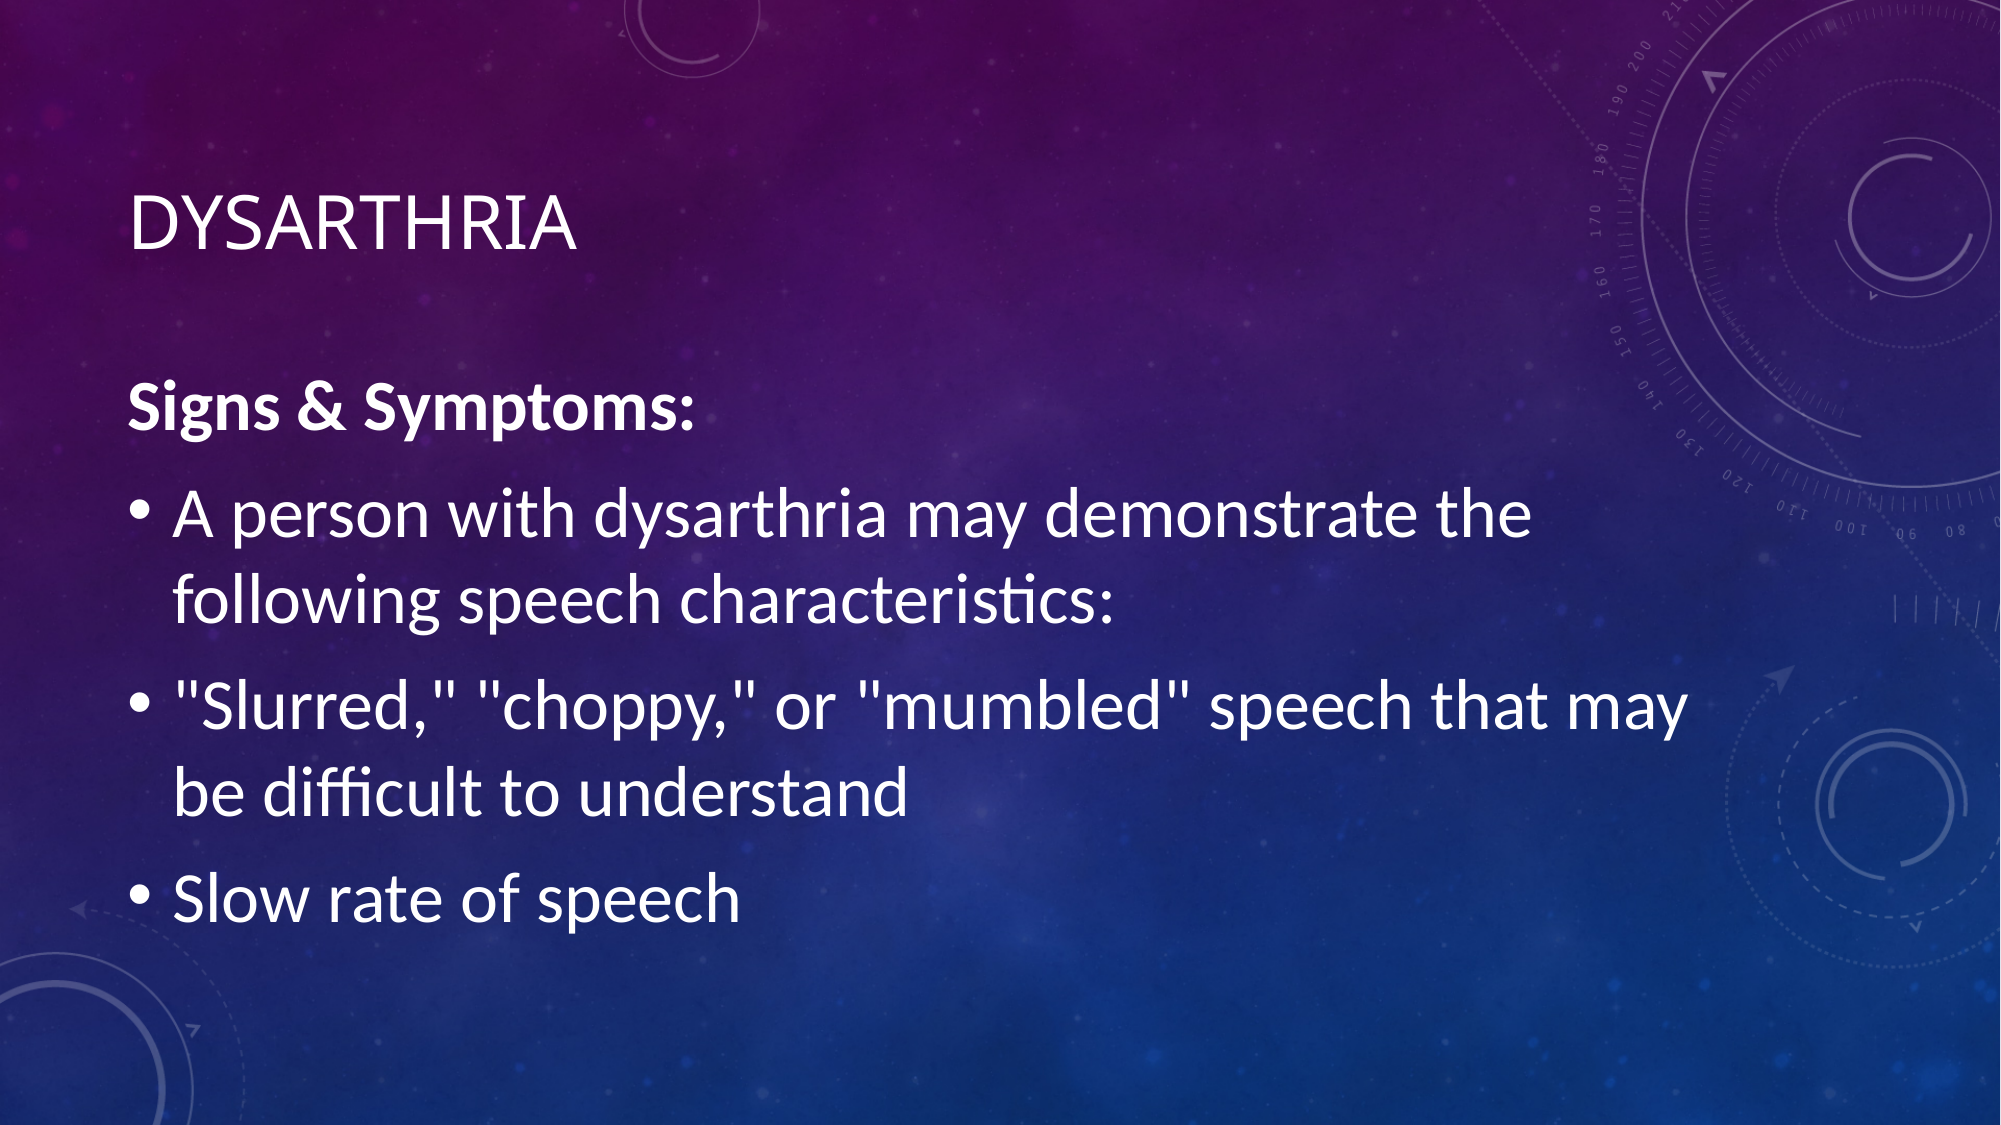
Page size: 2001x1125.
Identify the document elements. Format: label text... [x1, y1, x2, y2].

list Signs & Symptoms: A person with dysarthria may demonstrate the following speech characteristics: "Slurred," "choppy," or "mumbled" speech that may be difficult to understand Slow rate of speech [112, 351, 1775, 950]
picture [0, 0, 2001, 1125]
title Dysarthria [112, 99, 1775, 339]
